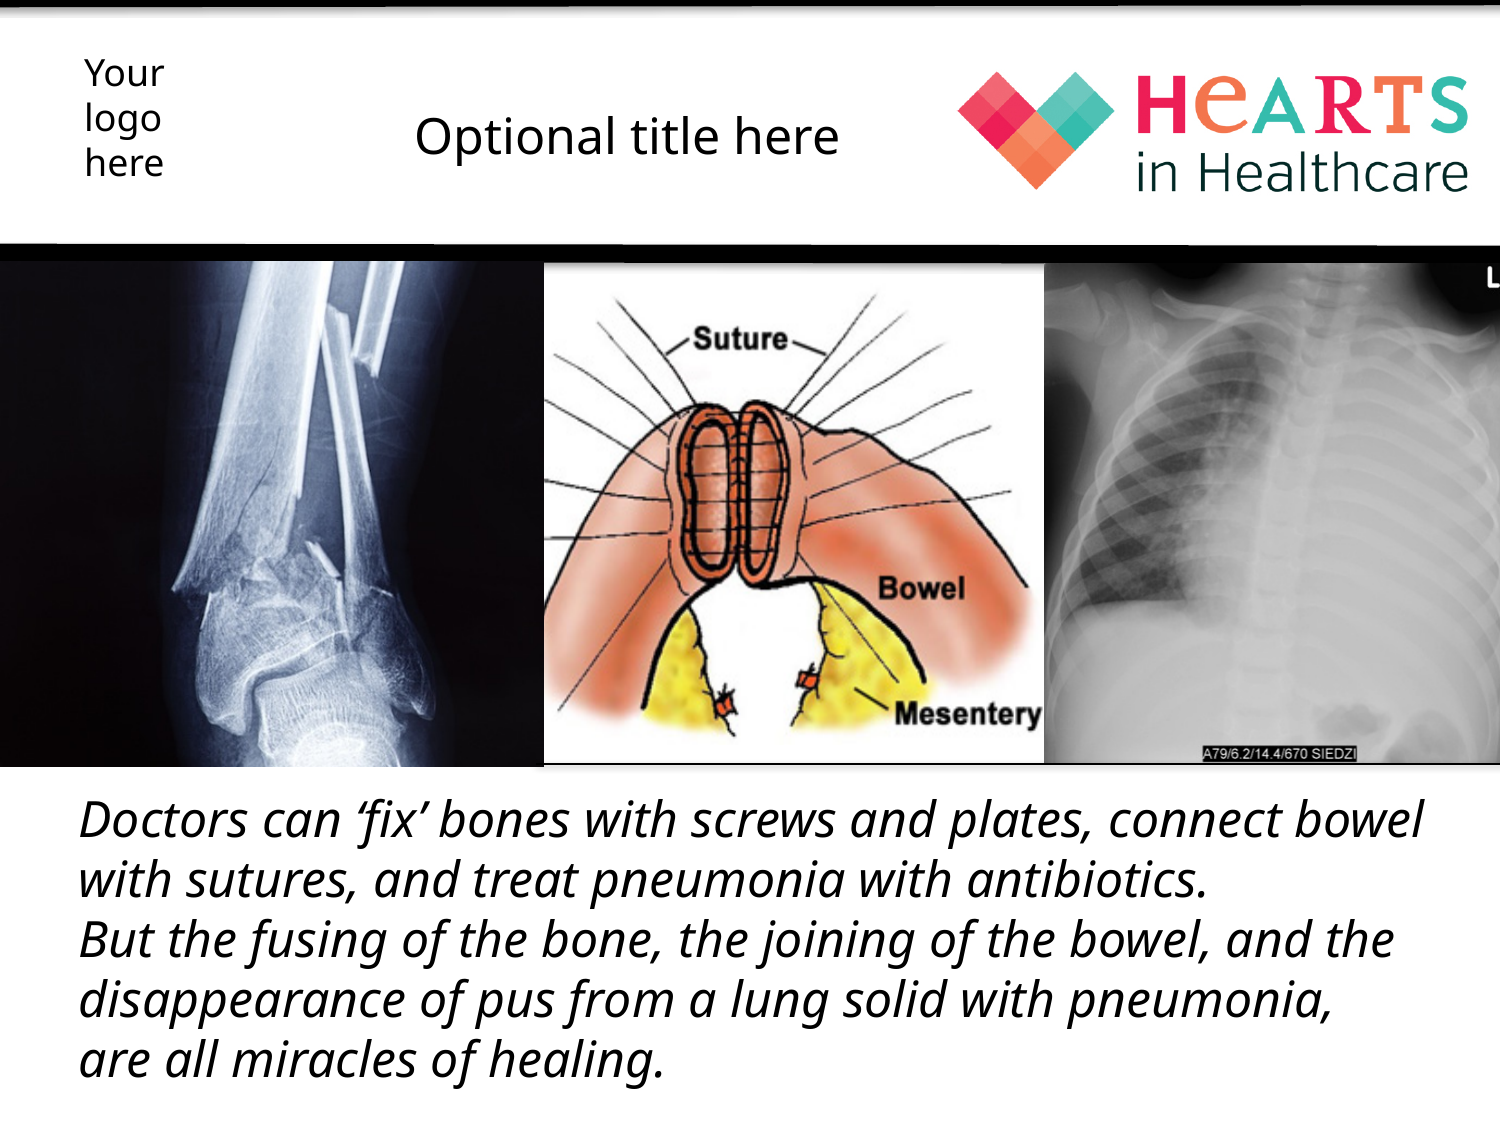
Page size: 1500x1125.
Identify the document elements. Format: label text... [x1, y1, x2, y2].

picture [0, 260, 1500, 767]
text_box Doctors can ‘fix’ bones with screws and plates, connect bowel with sutures, and treat pneumonia with antibiotics. But the fusing of the bone, the joining of the bowel, and the disappearance of pus from a lung solid with pneumonia, are all miracles of healing. [63, 780, 1445, 1096]
picture [947, 52, 1481, 212]
